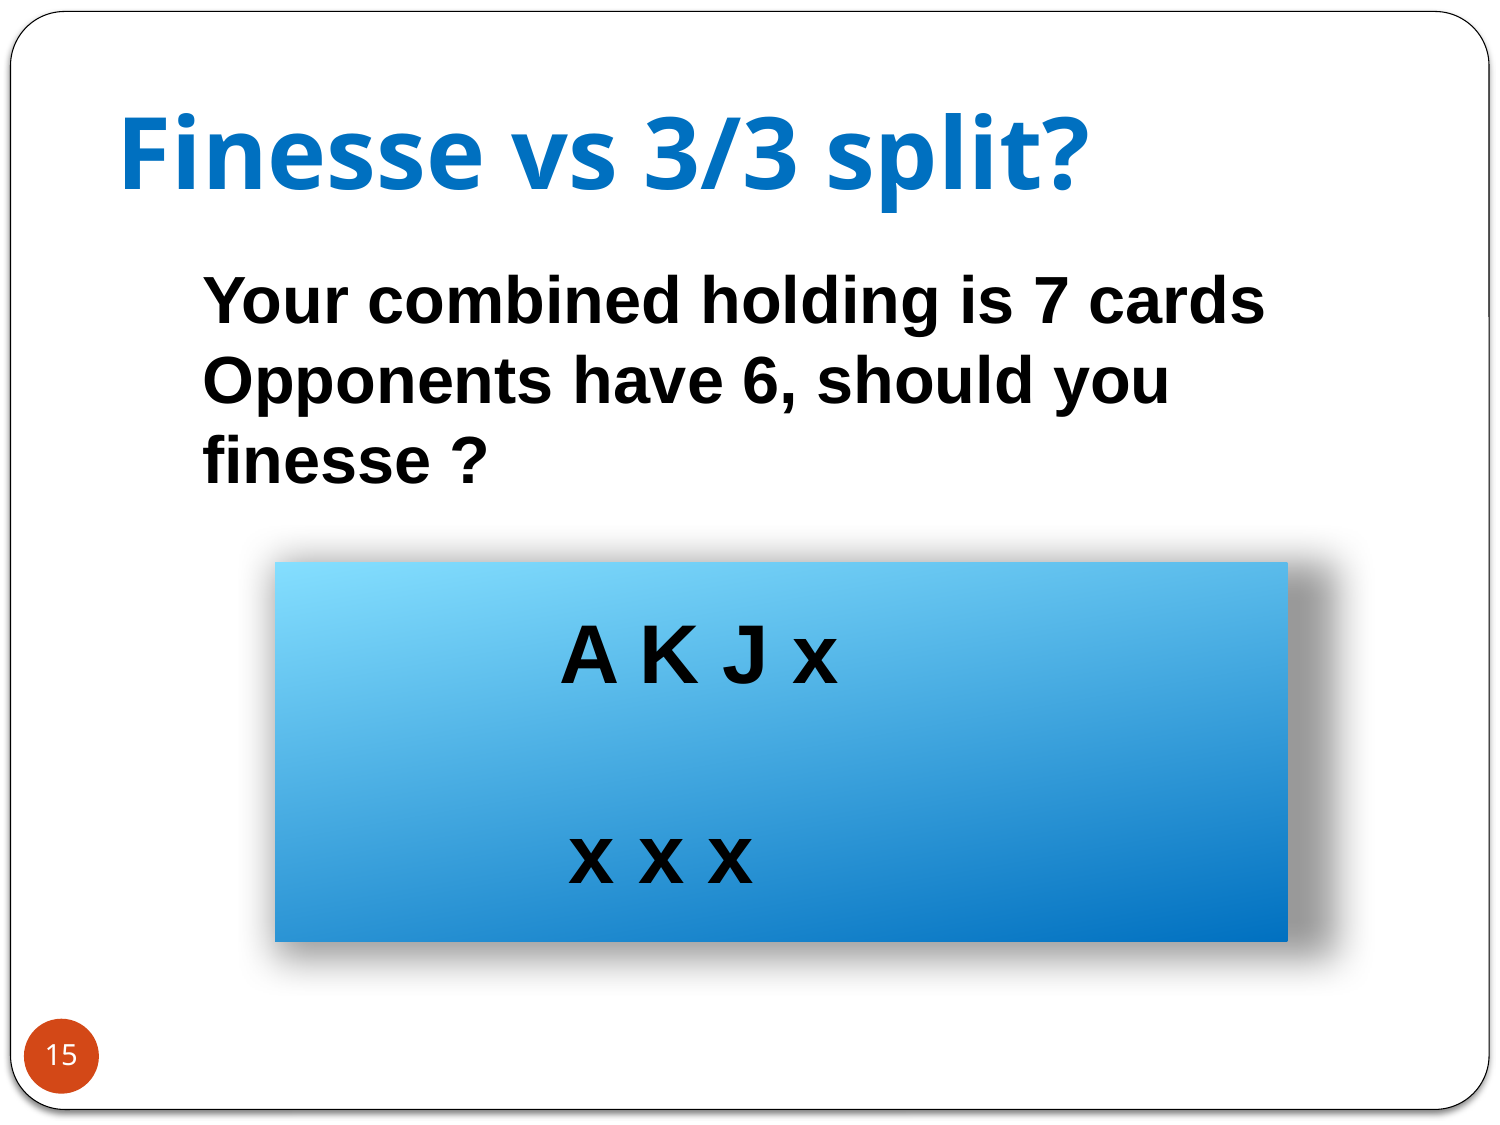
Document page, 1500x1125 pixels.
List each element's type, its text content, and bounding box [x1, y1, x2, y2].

text_box Your combined holding is 7 cards Opponents have 6, should you finesse ? [187, 249, 1350, 505]
slide_number 15 [23, 1018, 99, 1094]
text_box A K J x x x x [275, 562, 1288, 942]
title Finesse vs 3/3 split? [50, 47, 1450, 225]
